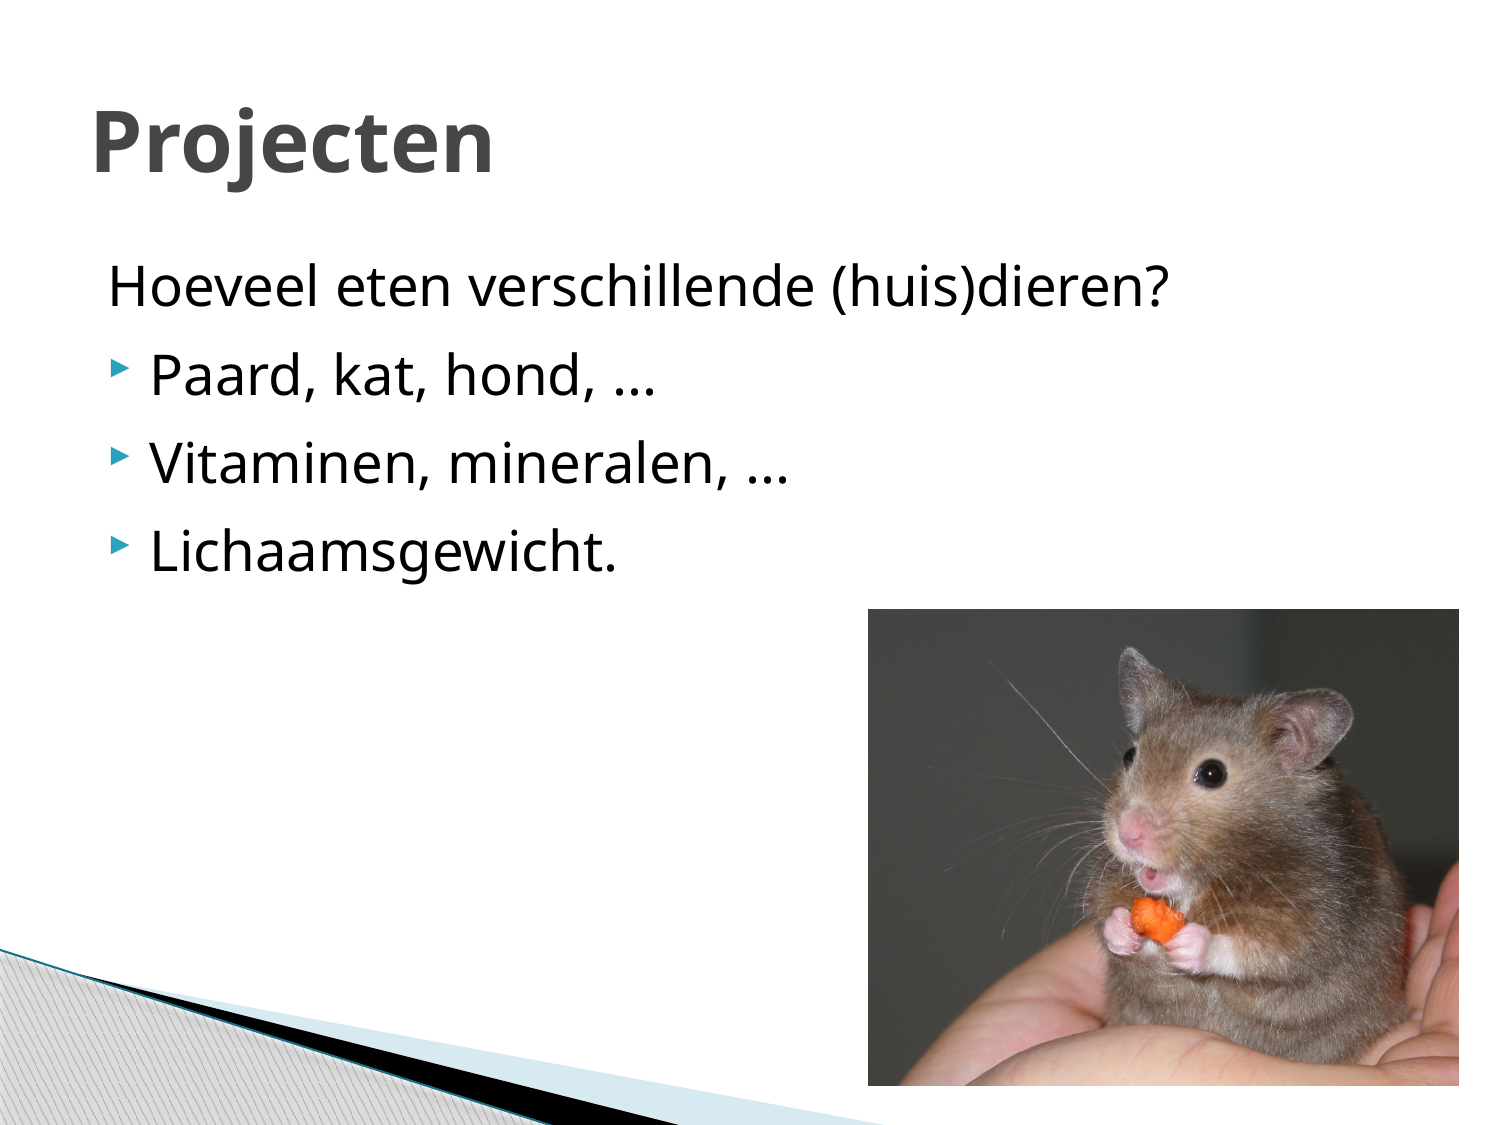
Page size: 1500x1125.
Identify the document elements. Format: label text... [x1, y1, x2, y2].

list Hoeveel eten verschillende (huis)dieren? Paard, kat, hond, ... Vitaminen, mineralen, ... Lichaamsgewicht. [75, 243, 1425, 986]
picture [867, 609, 1459, 1086]
title Projecten [75, 45, 1425, 233]
